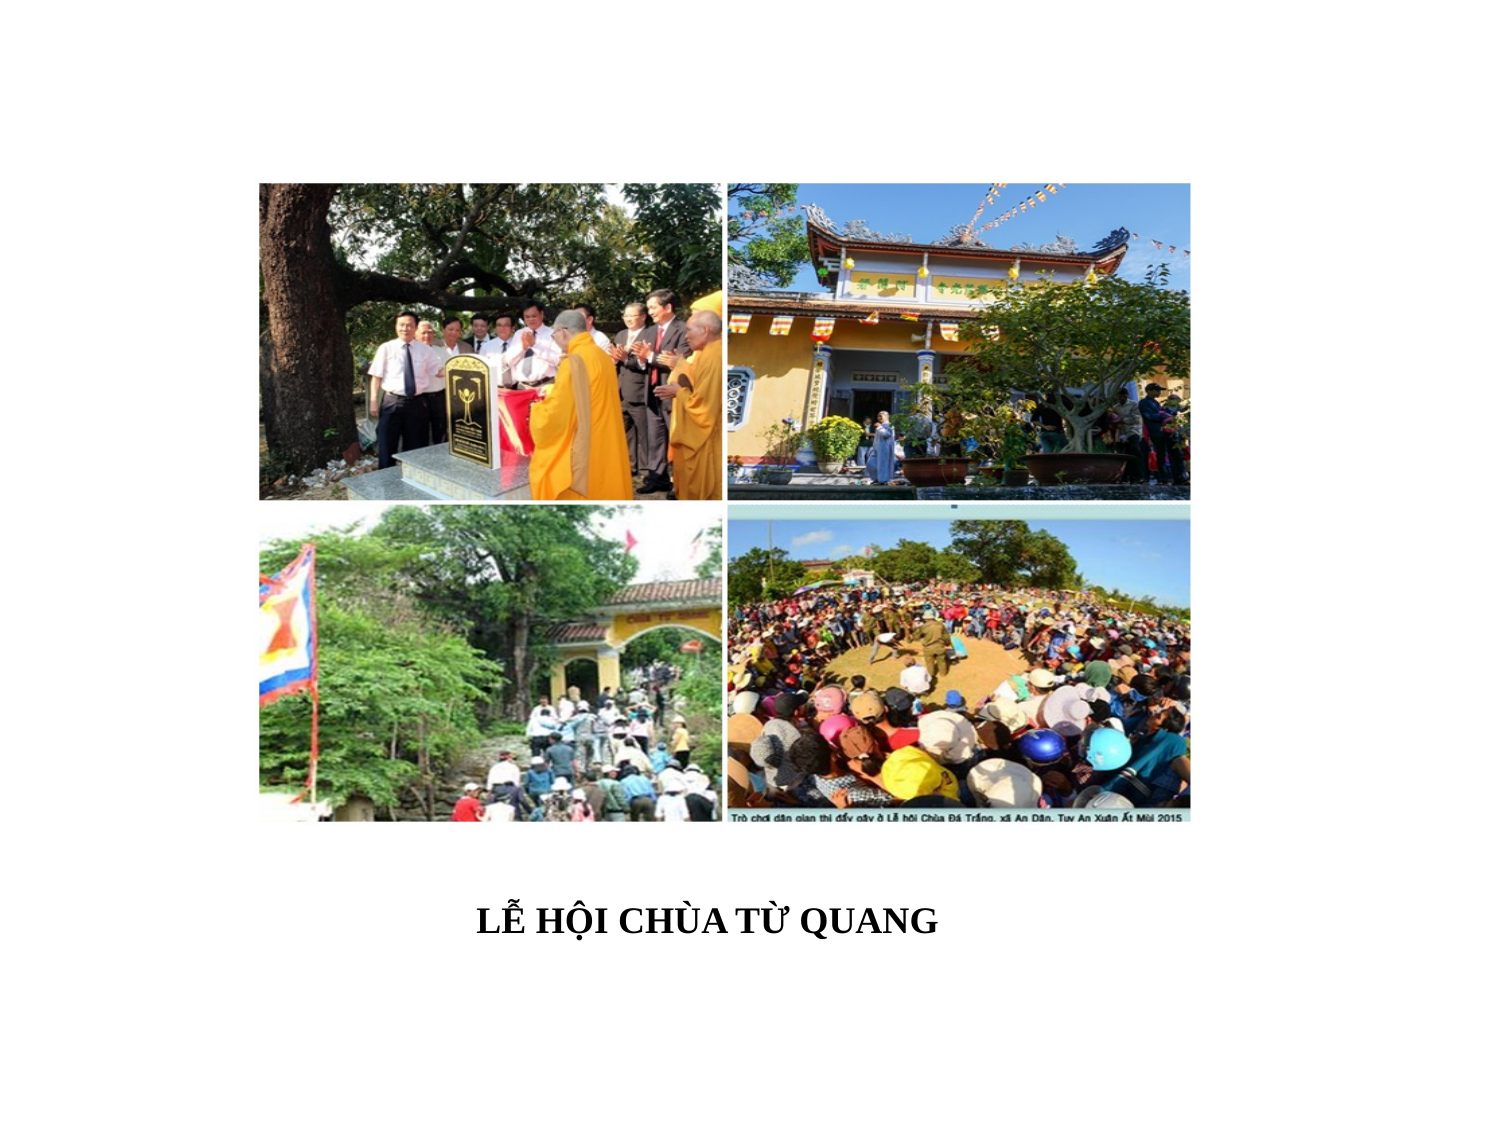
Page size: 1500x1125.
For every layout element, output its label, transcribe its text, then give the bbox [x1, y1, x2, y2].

text_box LỄ HỘI CHÙA TỪ QUANG [397, 885, 1018, 949]
picture [254, 179, 1196, 826]
